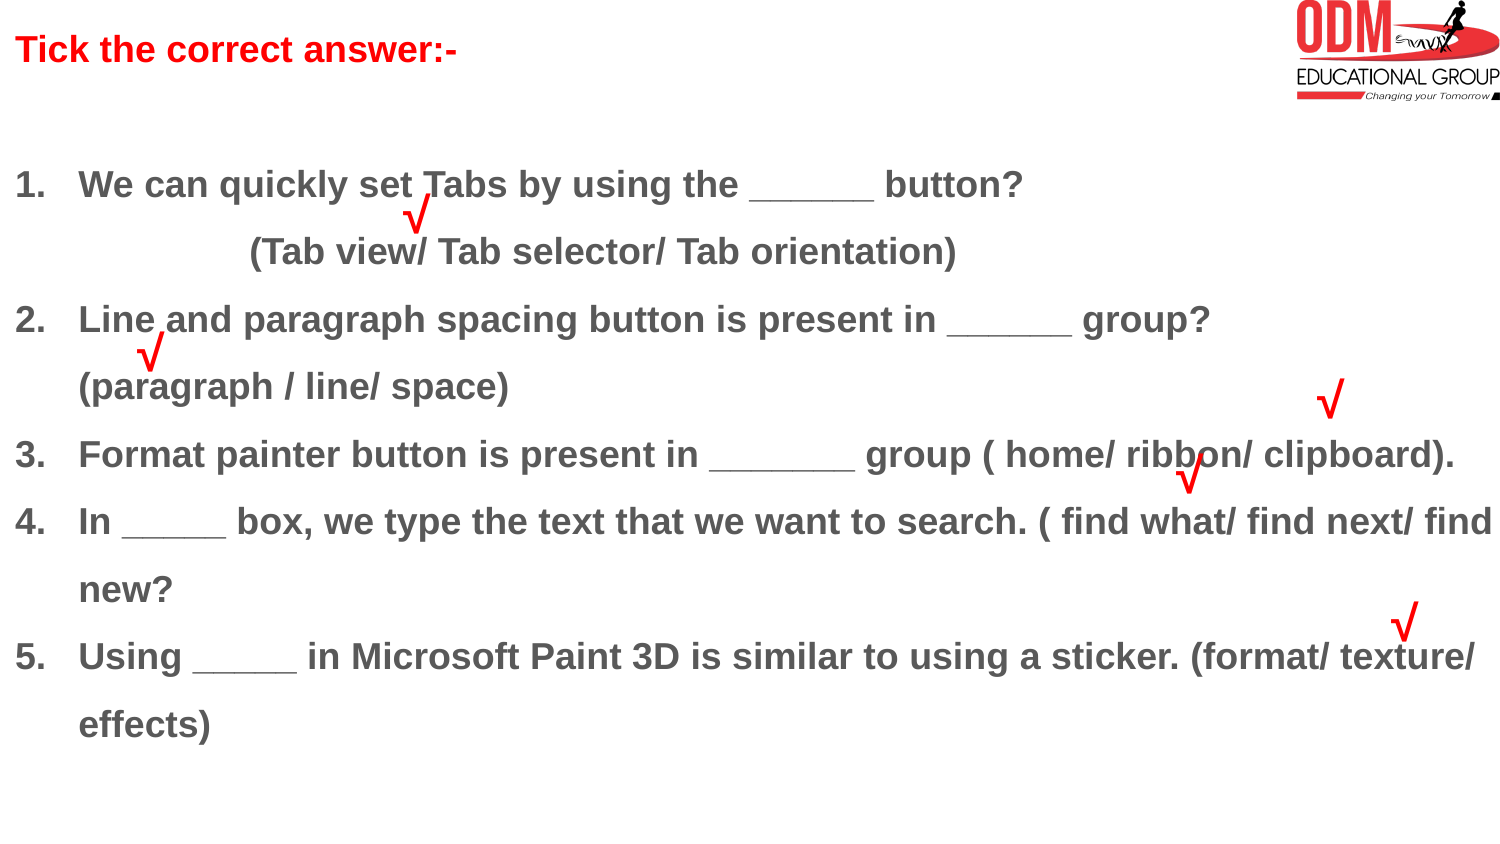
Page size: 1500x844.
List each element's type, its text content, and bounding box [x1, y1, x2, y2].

picture [1297, 0, 1500, 101]
text_box √ [1161, 436, 1236, 512]
text_box √ [123, 314, 198, 390]
text_box √ [1302, 360, 1377, 436]
text_box √ [1376, 583, 1452, 659]
list Tick the correct answer:- We can quickly set Tabs by using the ______ button? (Tab view/ Tab selector/ Tab orientation) Line and paragraph spacing button is present in ______ group? (paragraph / line/ space) Format painter button is present in _______ group ( home/ ribbon/ clipboard). In _____ box, we type the text that we want to search. ( find what/ find next/ find new? Using _____ in Microsoft Paint 3D is similar to using a sticker. (format/ texture/ effects) [0, 0, 1500, 794]
text_box √ [388, 175, 463, 251]
text_box [541, 159, 616, 236]
text_box [1009, 636, 1085, 712]
